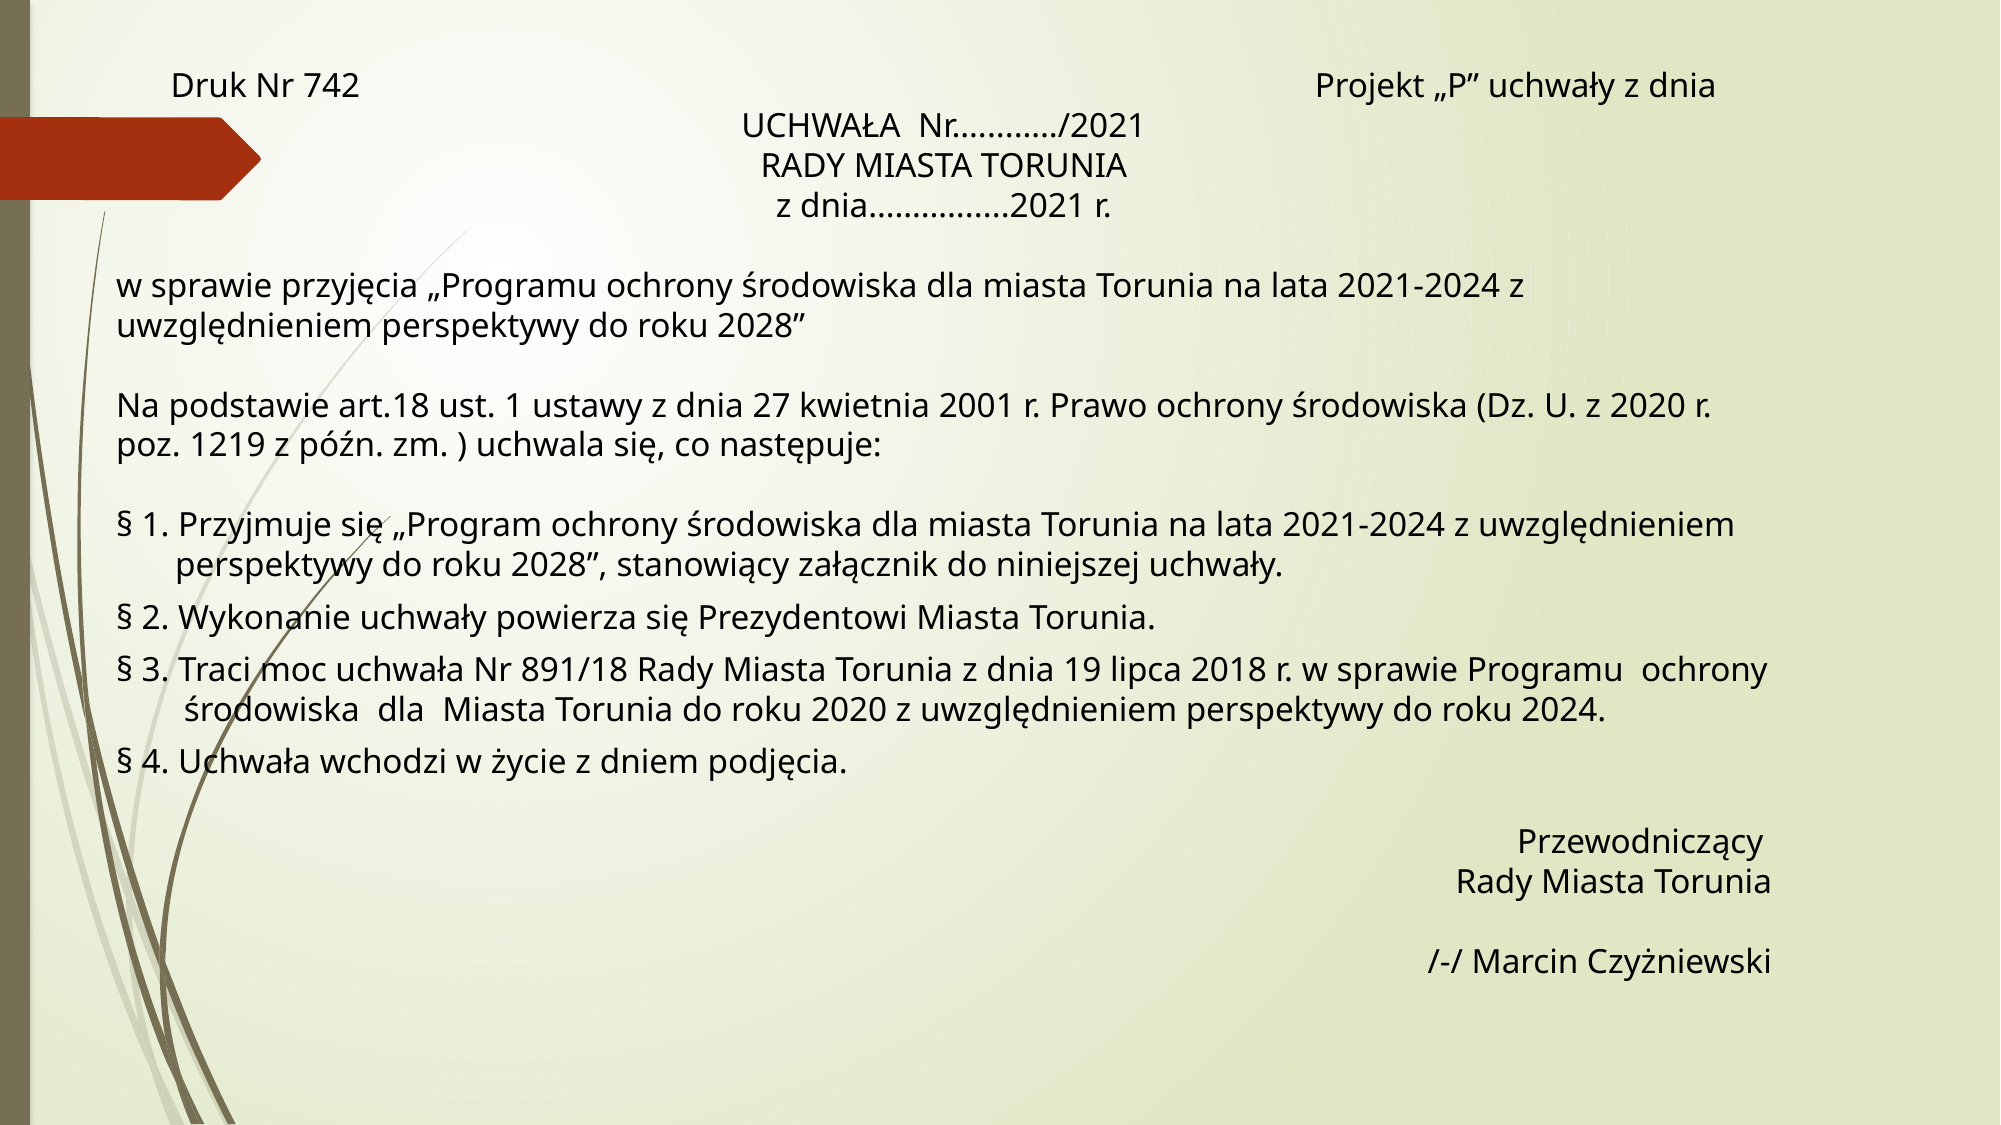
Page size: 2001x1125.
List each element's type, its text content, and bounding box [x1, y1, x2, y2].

text_box Druk Nr 742 Projekt „P” uchwały z dnia UCHWAŁA Nr…....…../2021 RADY MIASTA TORUNIA z dnia……….......2021 r. w sprawie przyjęcia „Programu ochrony środowiska dla miasta Torunia na lata 2021-2024 z uwzględnieniem perspektywy do roku 2028” Na podstawie art.18 ust. 1 ustawy z dnia 27 kwietnia 2001 r. Prawo ochrony środowiska (Dz. U. z 2020 r. poz. 1219 z późn. zm. ) uchwala się, co następuje: § 1. Przyjmuje się „Program ochrony środowiska dla miasta Torunia na lata 2021-2024 z uwzględnieniem perspektywy do roku 2028”, stanowiący załącznik do niniejszej uchwały. § 2. Wykonanie uchwały powierza się Prezydentowi Miasta Torunia. § 3. Traci moc uchwała Nr 891/18 Rady Miasta Torunia z dnia 19 lipca 2018 r. w sprawie Programu ochrony środowiska dla Miasta Torunia do roku 2020 z uwzględnieniem perspektywy do roku 2024. § 4. Uchwała wchodzi w życie z dniem podjęcia. Przewodniczący Rady Miasta Torunia /-/ Marcin Czyżniewski [101, 56, 1788, 1028]
